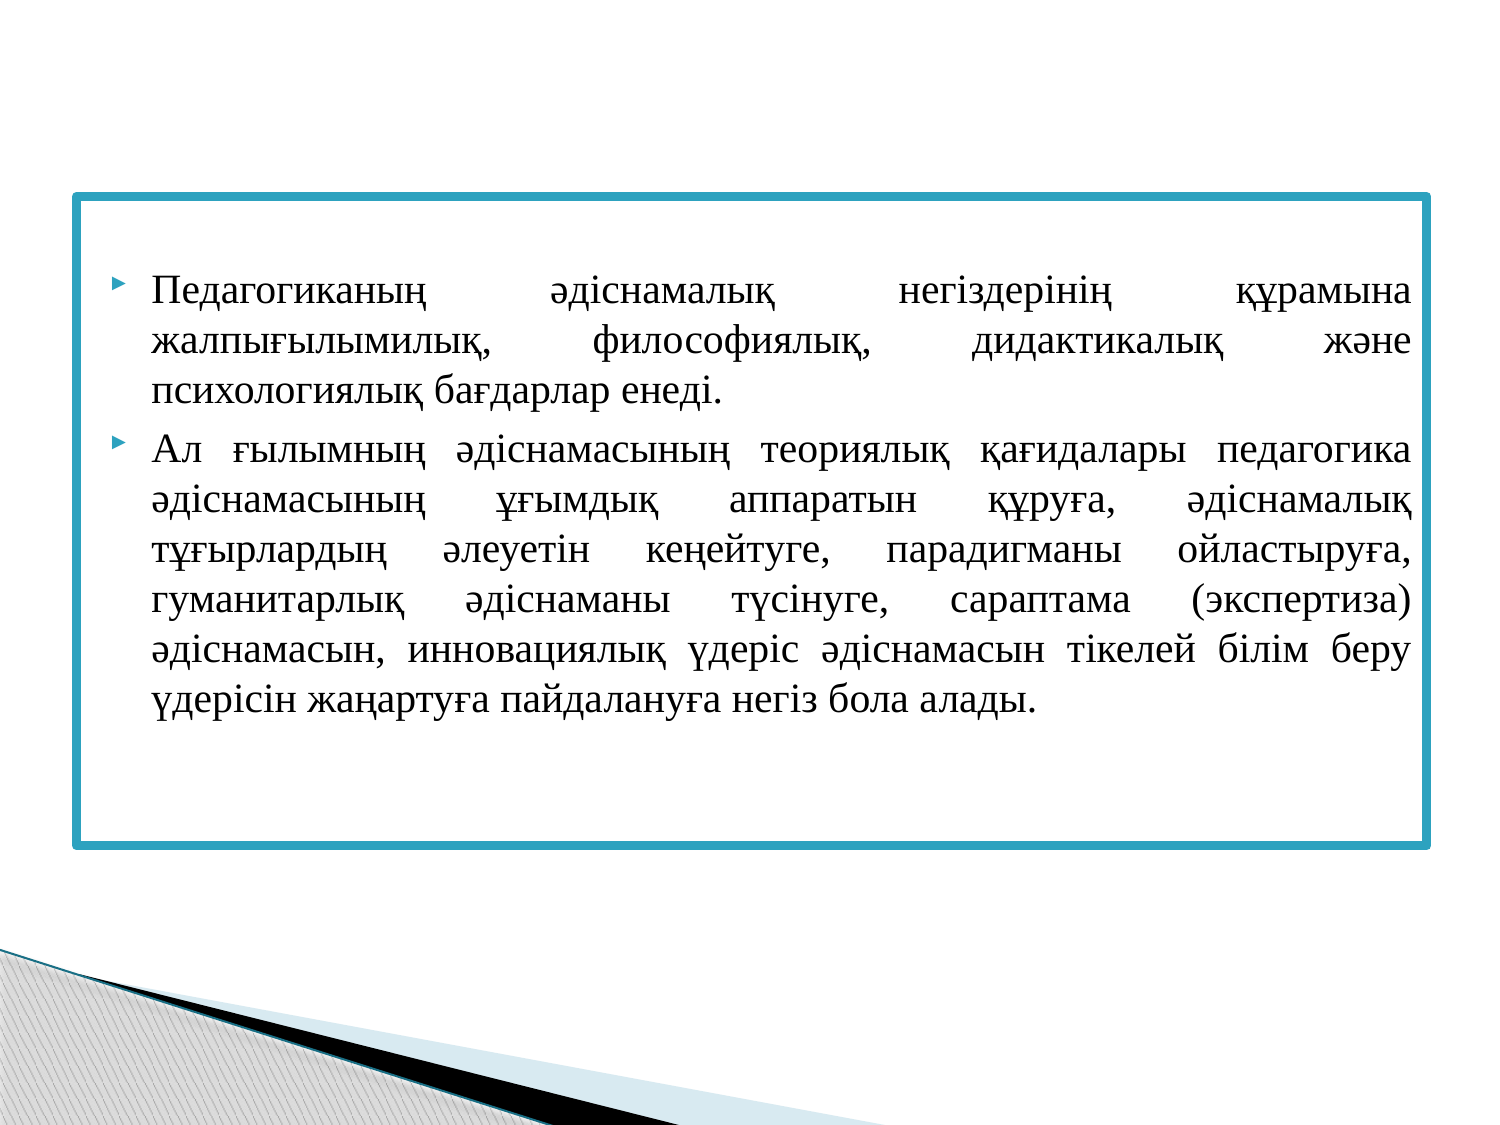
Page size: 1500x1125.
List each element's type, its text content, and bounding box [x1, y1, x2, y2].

list Педагогиканың әдіснамалық негіздерінің құрамына жалпығылымилық, философиялық, дидактикалық және психологиялық бағдарлар енеді. Ал ғылымның әдіснамасының теориялық қағидалары педагогика әдіснамасының ұғымдық аппаратын құруға, әдіснамалық тұғырлардың әлеуетін кеңейтуге, парадигманы ойластыруға, гуманитарлық әдіснаманы түсінуге, сараптама (экспертиза) әдіснамасын, инновациялық үдеріс әдіснамасын тікелей білім беру үдерісін жаңартуға пайдалануға негіз бола алады. [72, 192, 1431, 850]
